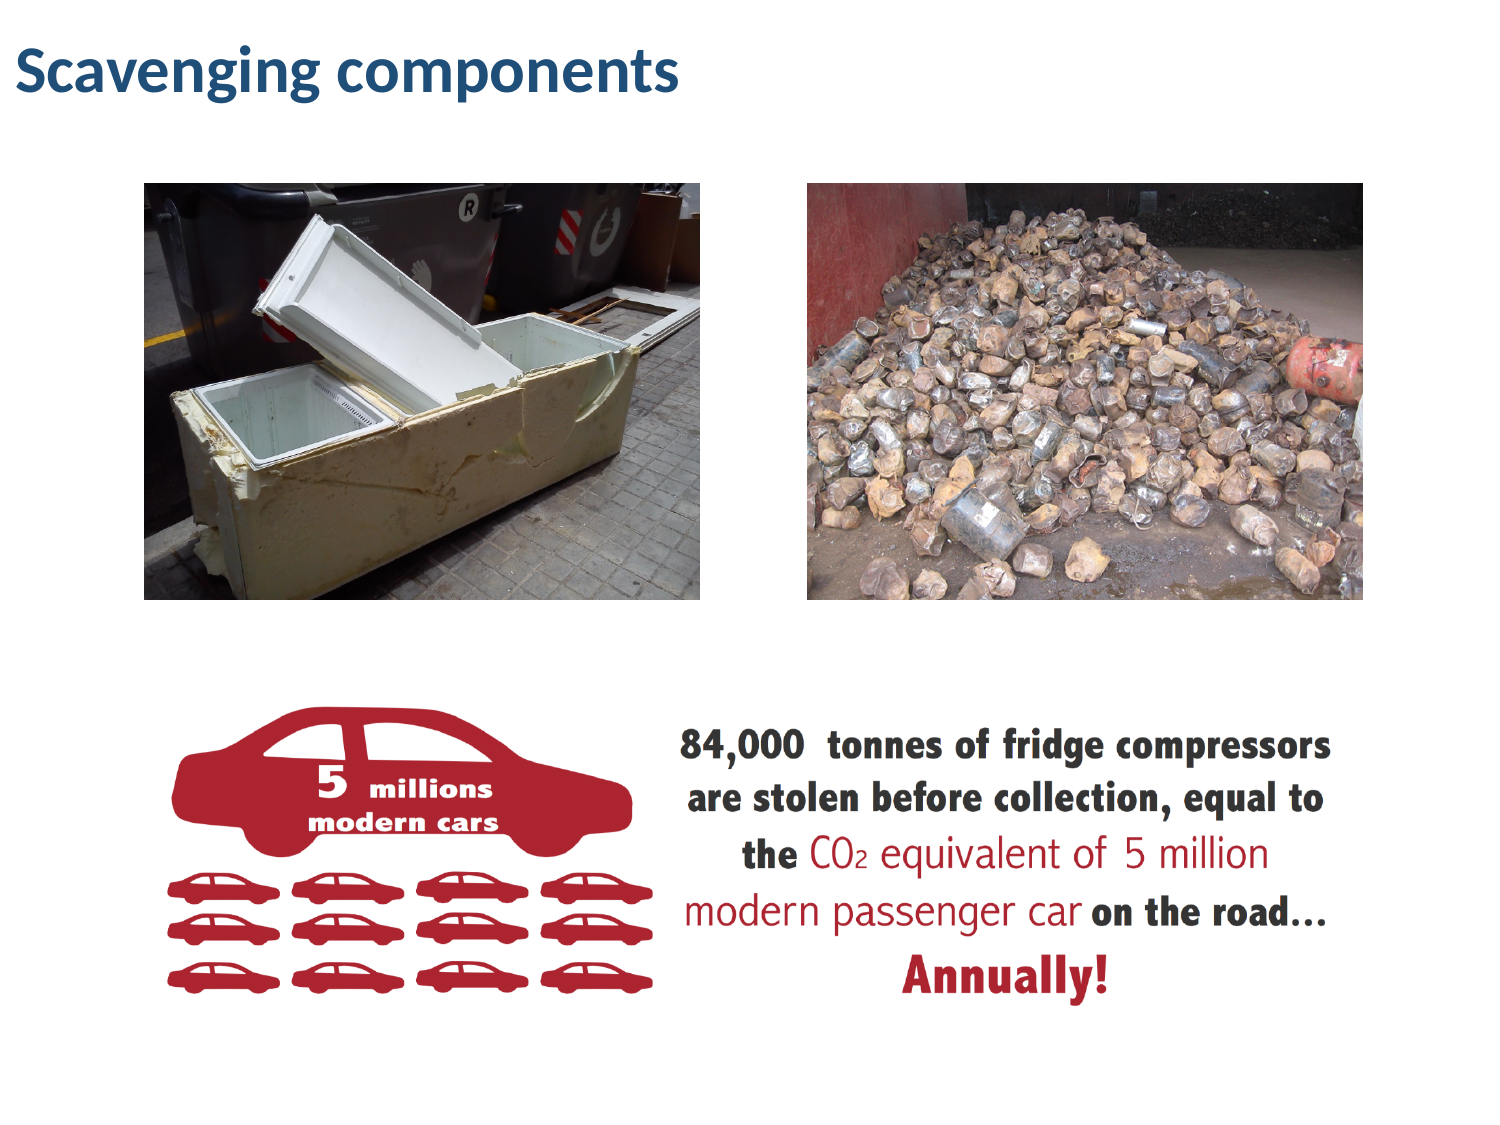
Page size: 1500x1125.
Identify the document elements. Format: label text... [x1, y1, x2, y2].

picture [144, 183, 700, 600]
picture [807, 183, 1363, 600]
title Scavenging components [0, 0, 972, 143]
picture [157, 626, 1354, 1110]
